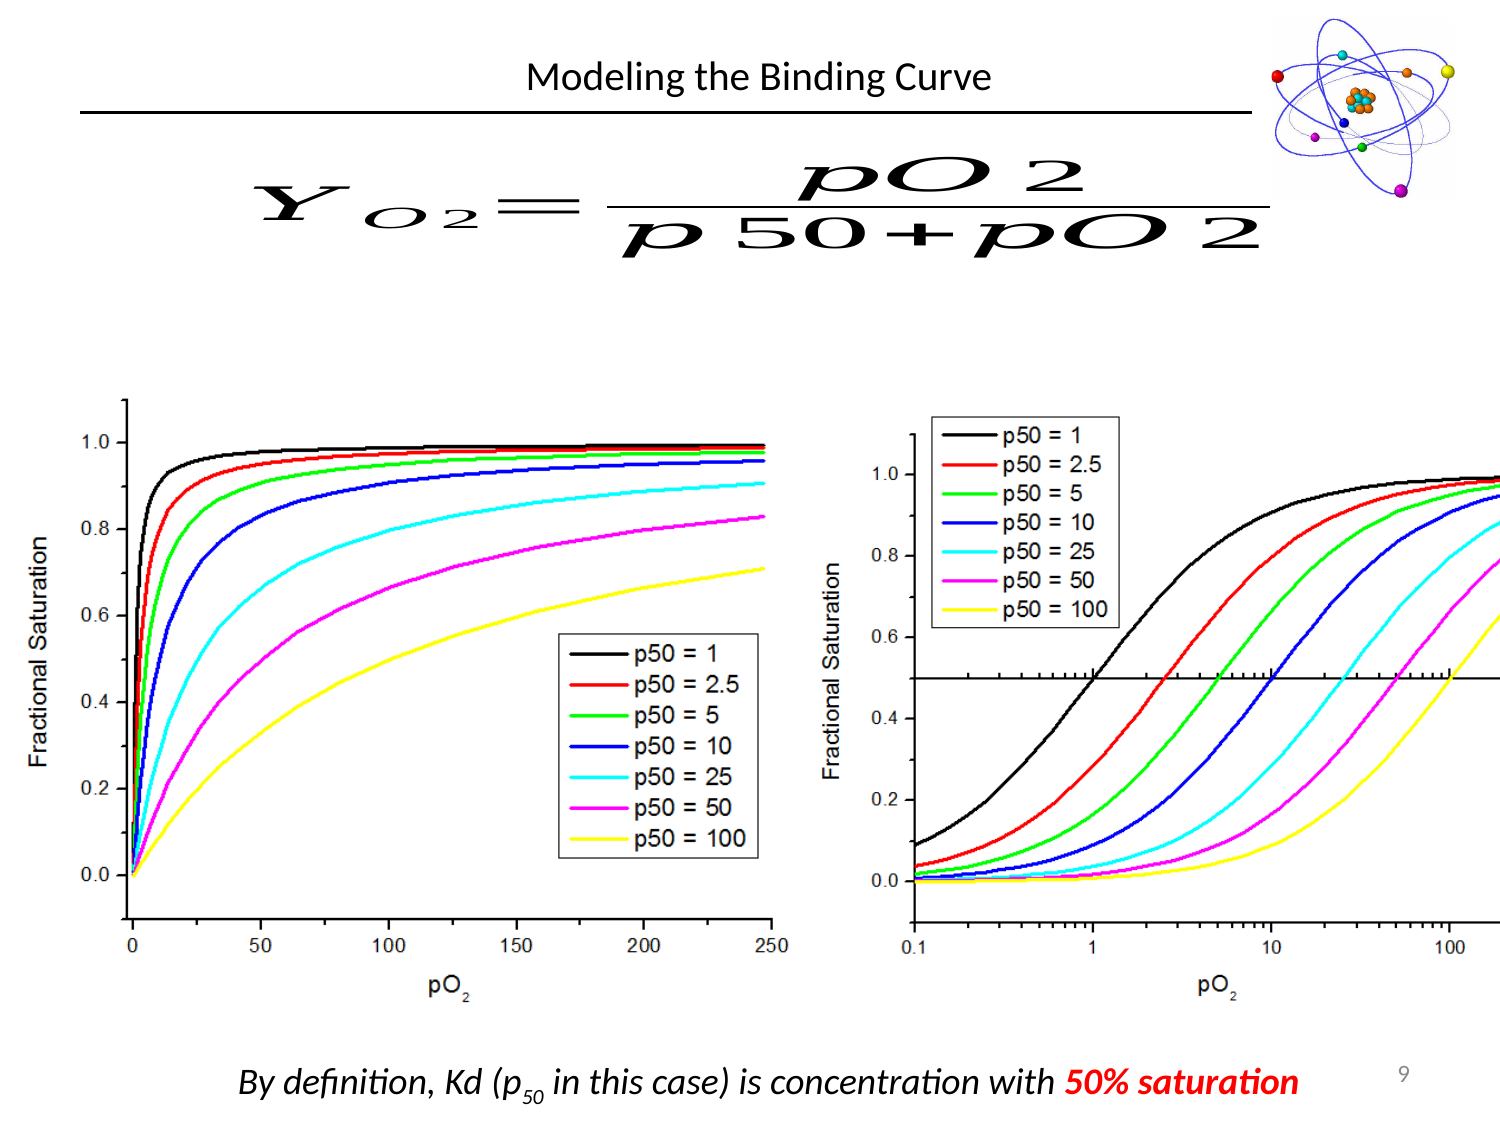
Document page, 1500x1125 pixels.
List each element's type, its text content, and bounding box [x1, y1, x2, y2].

picture [12, 362, 1500, 1014]
slide_number 9 [1074, 1042, 1425, 1103]
text_box By definition, Kd (p50 in this case) is concentration with 50% saturation [223, 1049, 1315, 1116]
title Modeling the Binding Curve [245, 40, 1266, 109]
picture [1271, 18, 1455, 198]
